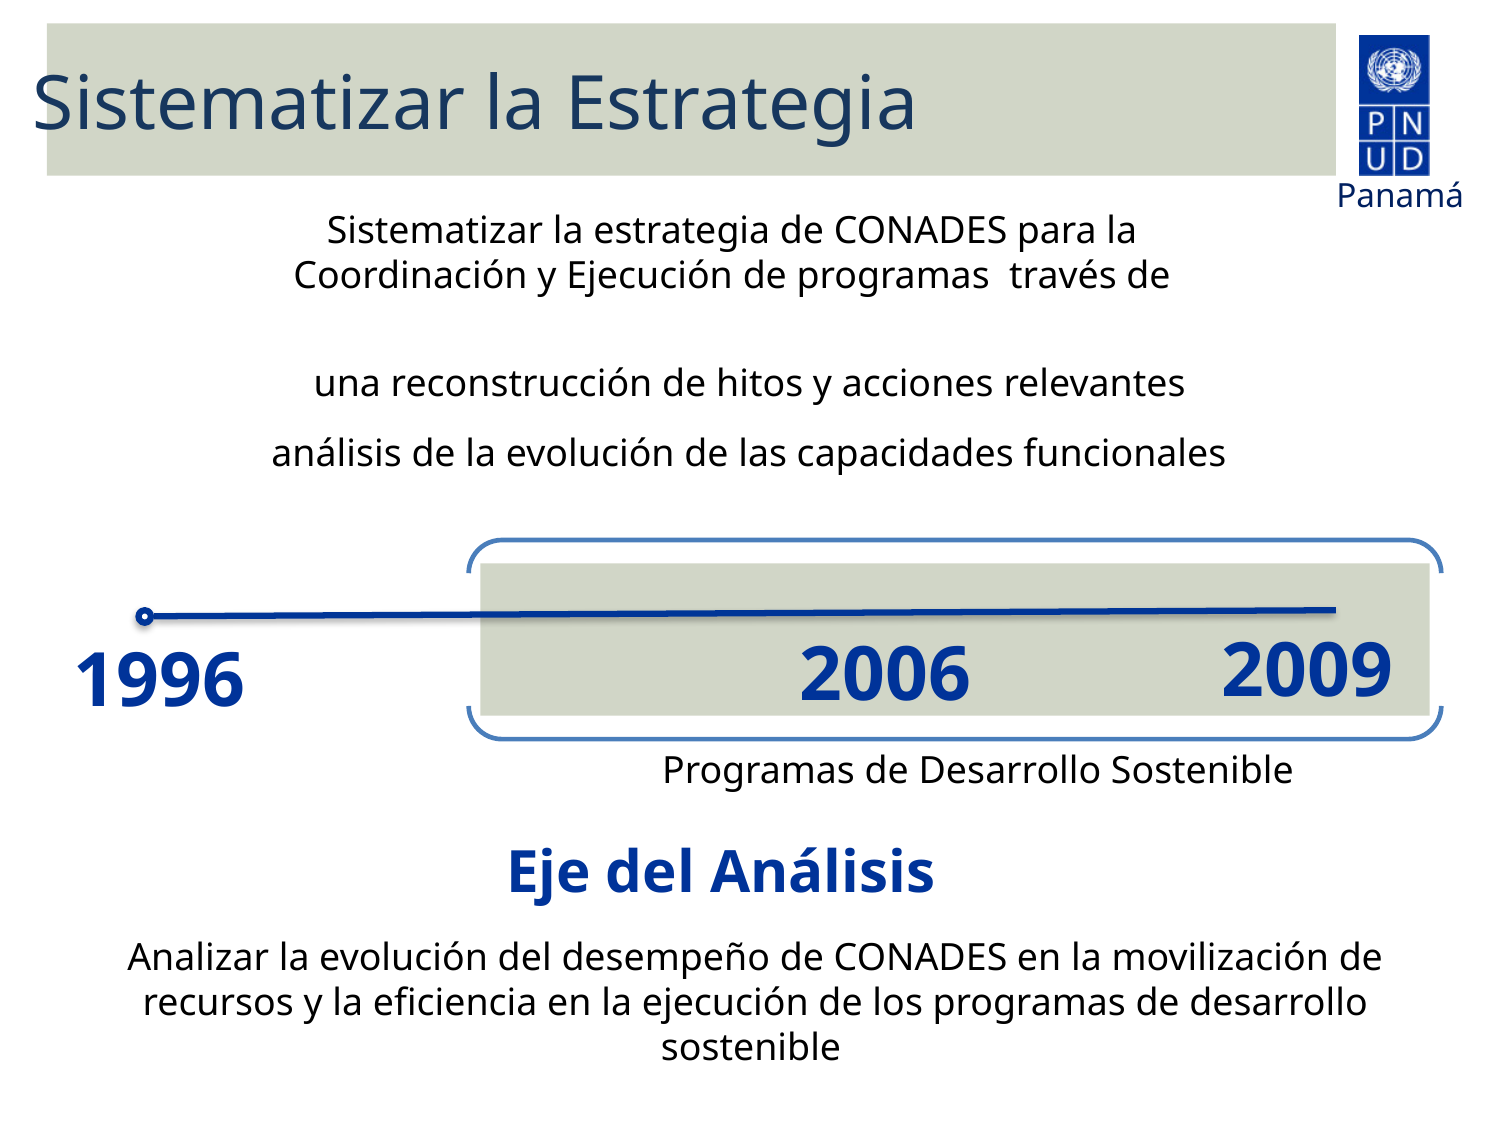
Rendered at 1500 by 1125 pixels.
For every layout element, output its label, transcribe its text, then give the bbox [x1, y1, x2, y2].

text_box análisis de la evolución de las capacidades funcionales [256, 421, 1243, 482]
picture [1359, 35, 1430, 176]
text_box Sistematizar la estrategia de CONADES para la Coordinación y Ejecución de programas través de [269, 199, 1196, 304]
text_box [58, 609, 1414, 725]
text_box Programas de Desarrollo Sostenible [574, 739, 1383, 799]
text_box una reconstrucción de hitos y acciones relevantes [292, 351, 1207, 412]
text_box Eje del Análisis [328, 820, 1114, 918]
text_box [45, 21, 1338, 178]
text_box [467, 539, 1443, 740]
text_box Sistematizar la Estrategia [18, 46, 934, 152]
text_box Analizar la evolución del desempeño de CONADES en la movilización de recursos y la eficiencia en la ejecución de los programas de desarrollo sostenible [105, 925, 1407, 1076]
